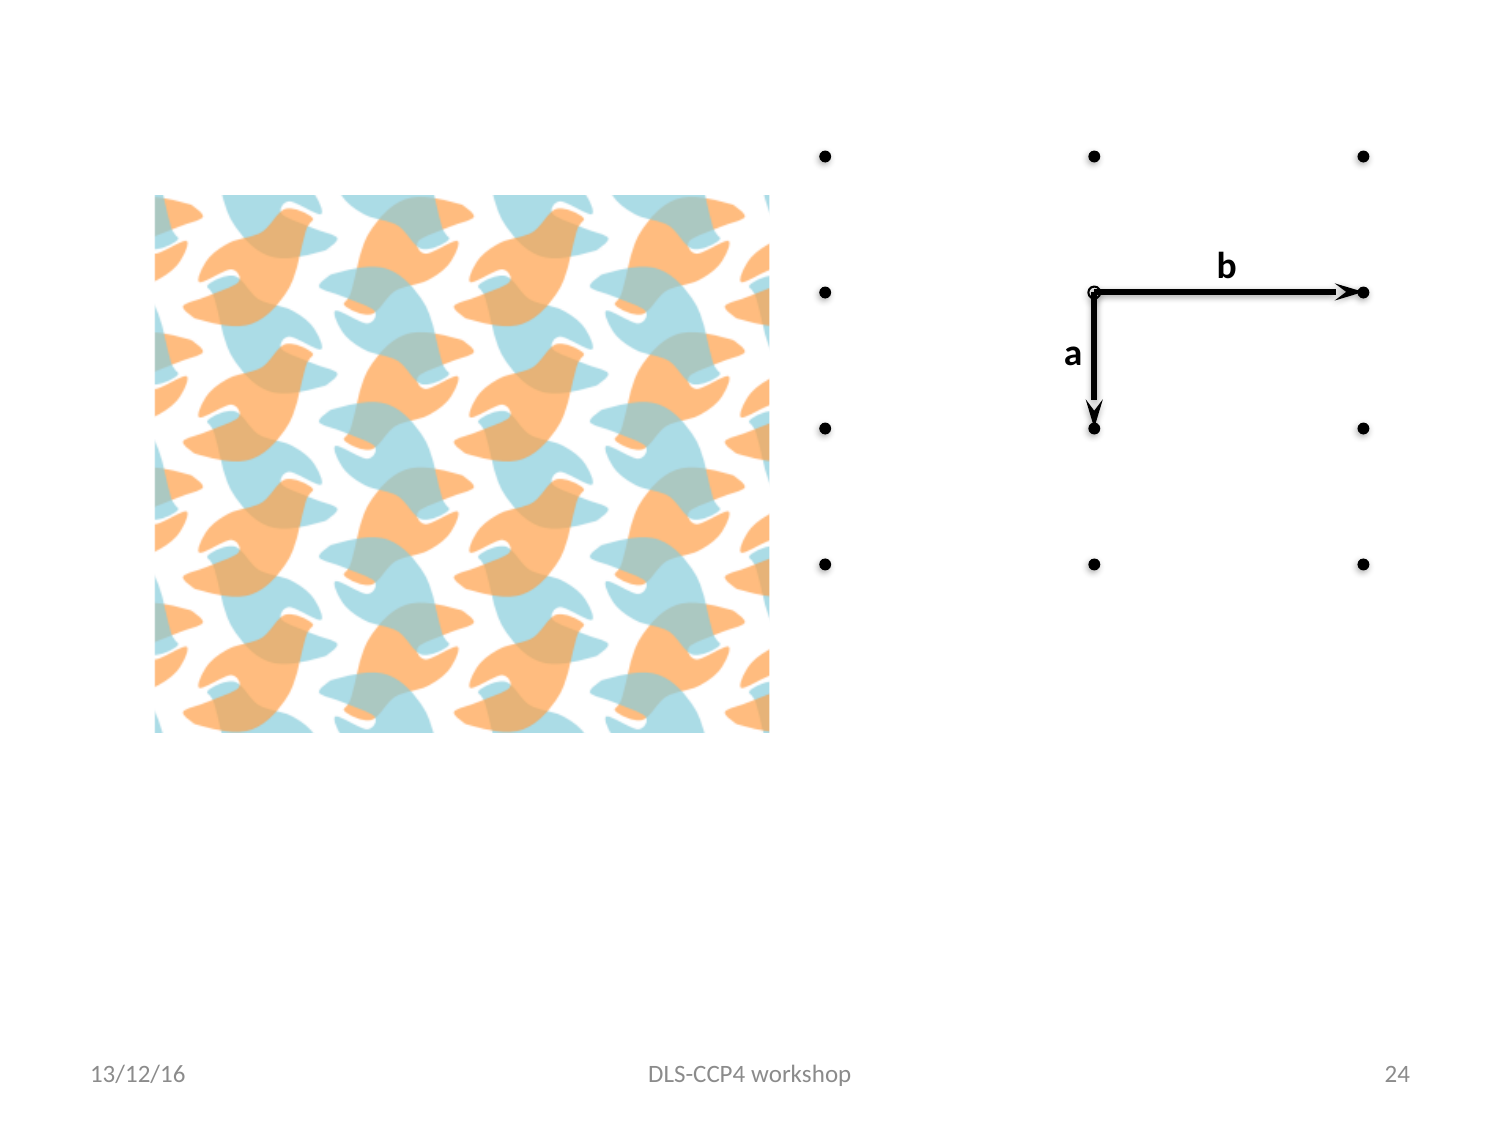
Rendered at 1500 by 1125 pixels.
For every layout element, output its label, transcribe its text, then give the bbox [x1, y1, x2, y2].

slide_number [75, 1042, 425, 1103]
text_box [818, 150, 1370, 571]
picture [154, 194, 770, 733]
slide_number 24 [1074, 1042, 1425, 1103]
footer DLS-CCP4 workshop [512, 1042, 988, 1103]
